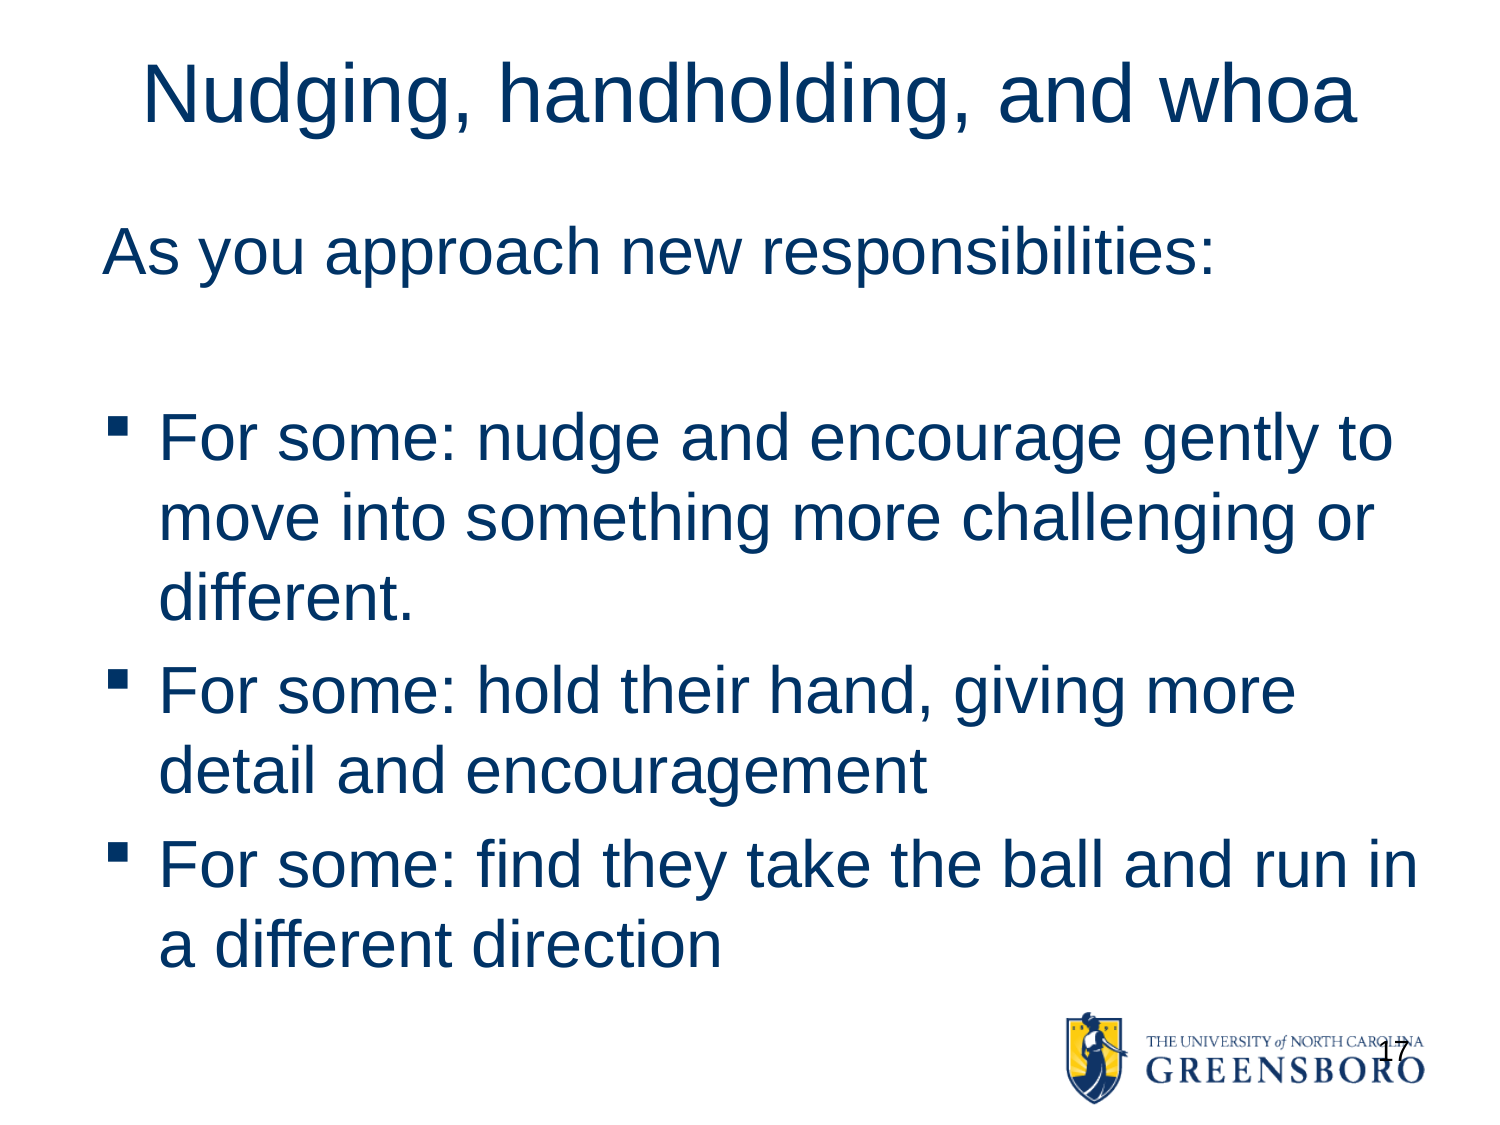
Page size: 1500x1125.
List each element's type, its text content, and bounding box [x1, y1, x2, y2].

list As you approach new responsibilities: For some: nudge and encourage gently to move into something more challenging or different. For some: hold their hand, giving more detail and encouragement For some: find they take the ball and run in a different direction [87, 199, 1438, 943]
picture [1062, 1012, 1425, 1107]
title Nudging, handholding, and whoa [74, 44, 1426, 233]
slide_number 17 [1074, 1024, 1426, 1103]
